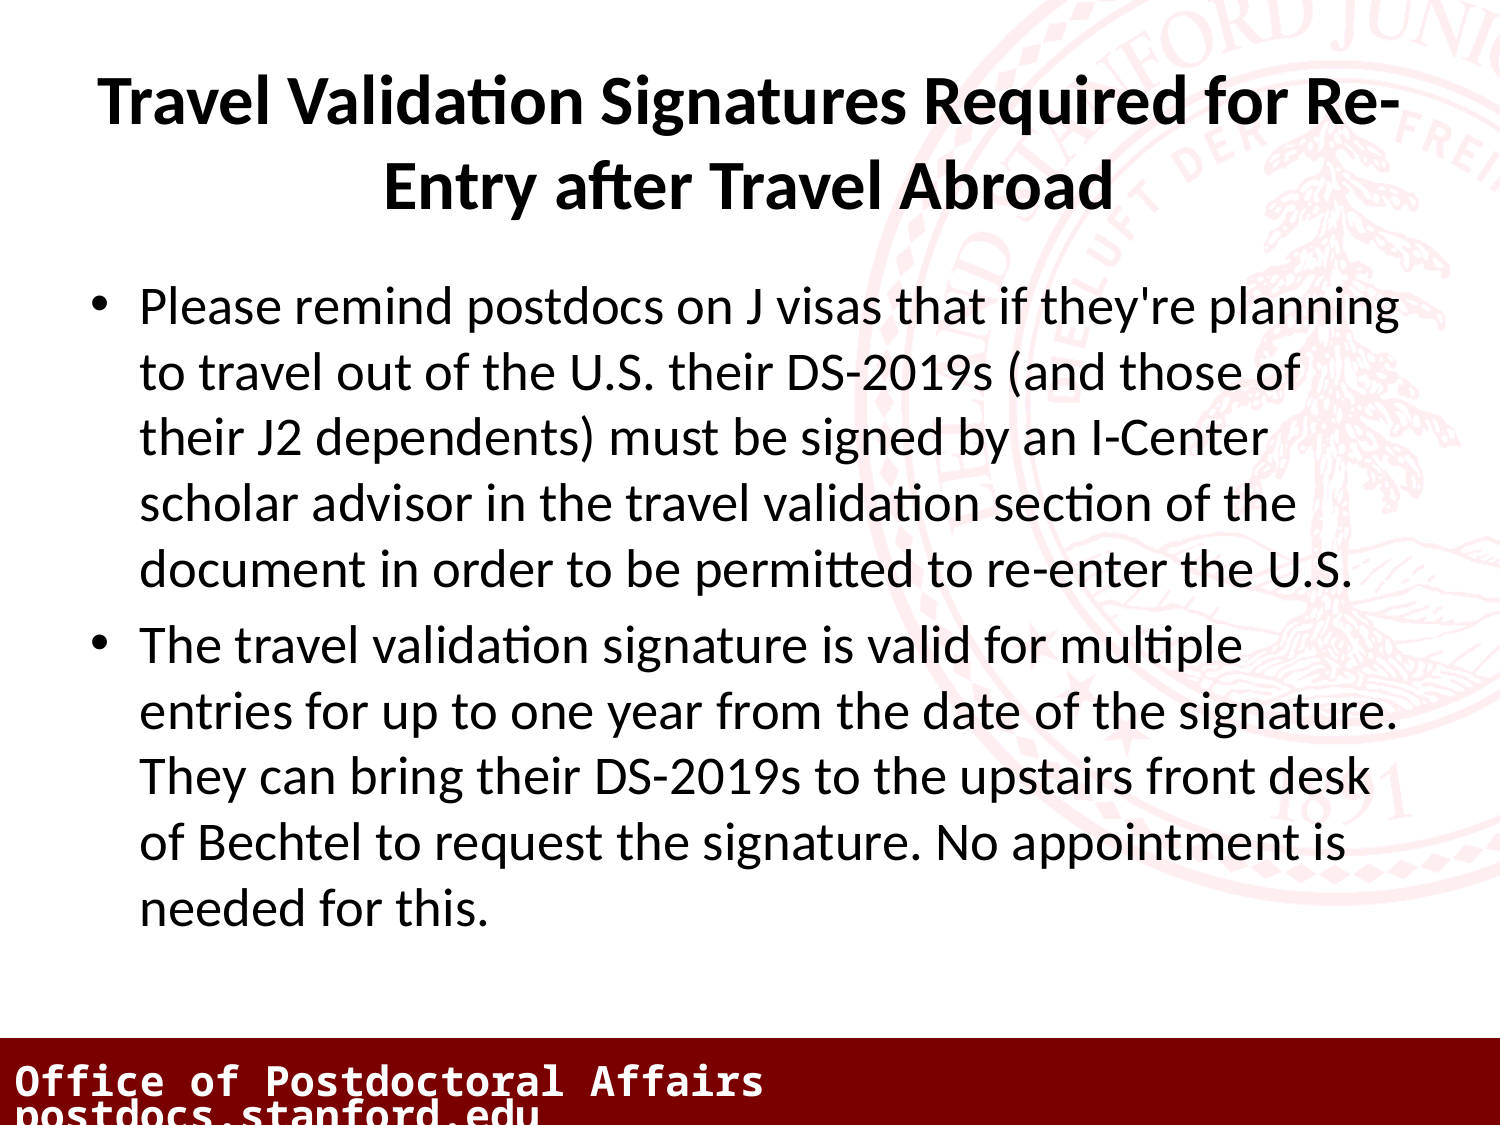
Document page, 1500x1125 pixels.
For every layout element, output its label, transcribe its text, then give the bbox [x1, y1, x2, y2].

list Please remind postdocs on J visas that if they're planning to travel out of the U.S. their DS-2019s (and those of their J2 dependents) must be signed by an I-Center scholar advisor in the travel validation section of the document in order to be permitted to re-enter the U.S. The travel validation signature is valid for multiple entries for up to one year from the date of the signature. They can bring their DS-2019s to the upstairs front desk of Bechtel to request the signature. No appointment is needed for this. [75, 262, 1425, 1005]
title Travel Validation Signatures Required for Re-Entry after Travel Abroad [75, 45, 1425, 233]
